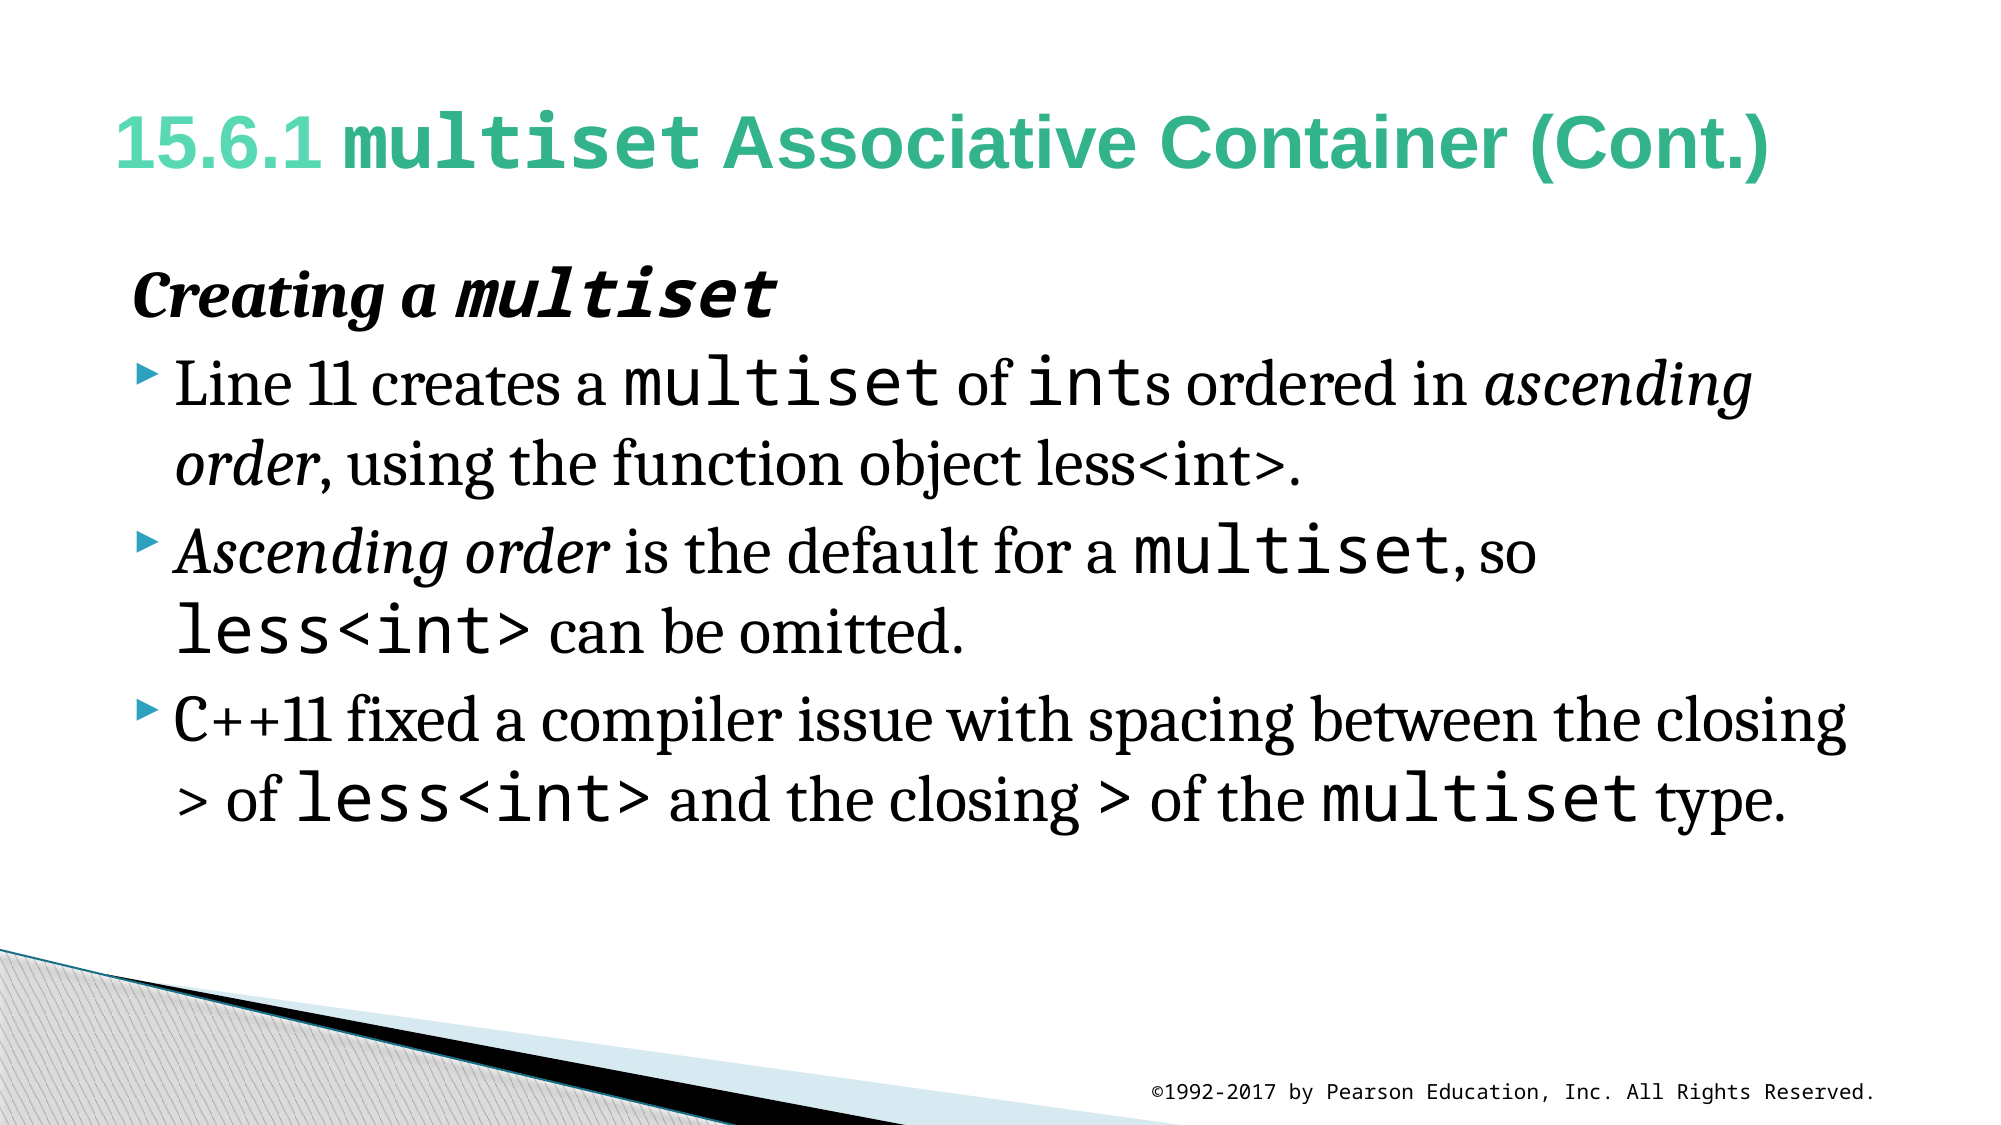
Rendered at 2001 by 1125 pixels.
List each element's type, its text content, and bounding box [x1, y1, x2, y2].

title 15.6.1 multiset Associative Container (Cont.) [99, 45, 1900, 233]
footer ©1992-2017 by Pearson Education, Inc. All Rights Reserved. [866, 1051, 1892, 1112]
list Creating a multiset Line 11 creates a multiset of ints ordered in ascending order, using the function object less<int>. Ascending order is the default for a multiset, so less<int> can be omitted. C++11 fixed a compiler issue with spacing between the closing > of less<int> and the closing > of the multiset type. [99, 242, 1900, 986]
